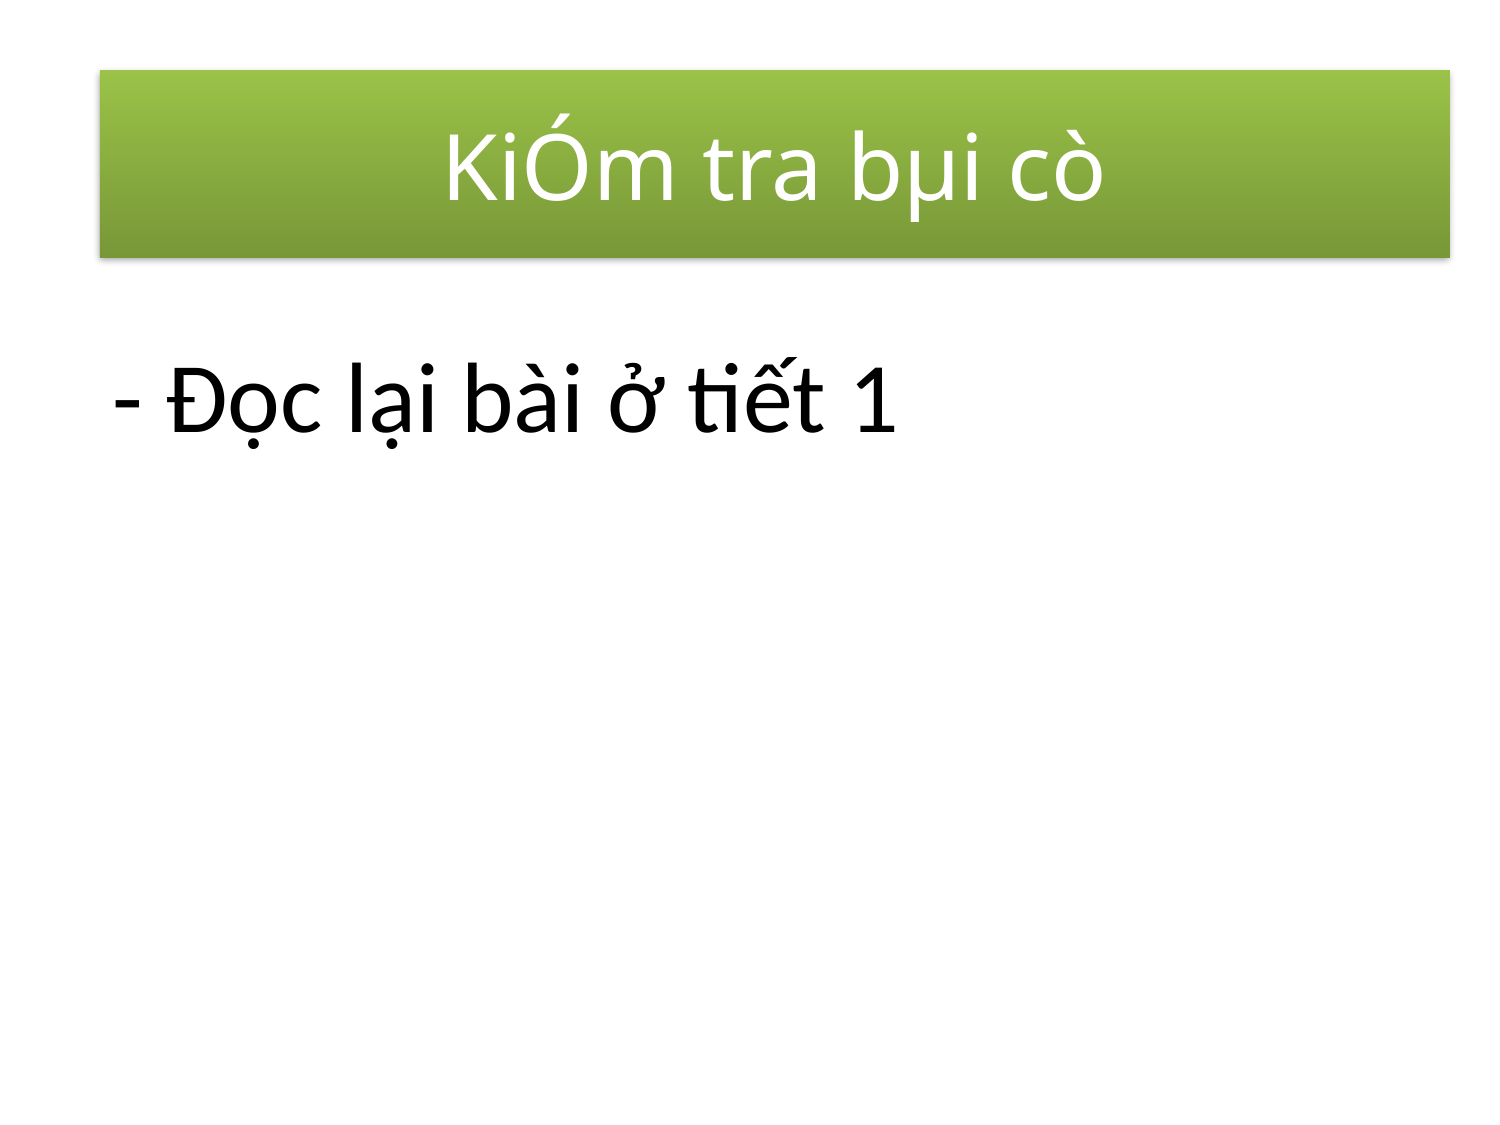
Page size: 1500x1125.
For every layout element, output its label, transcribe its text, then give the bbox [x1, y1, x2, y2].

list - Đọc lại bài ở tiết 1 [75, 324, 1425, 463]
text_box KiÓm tra bµi cò [99, 70, 1450, 258]
